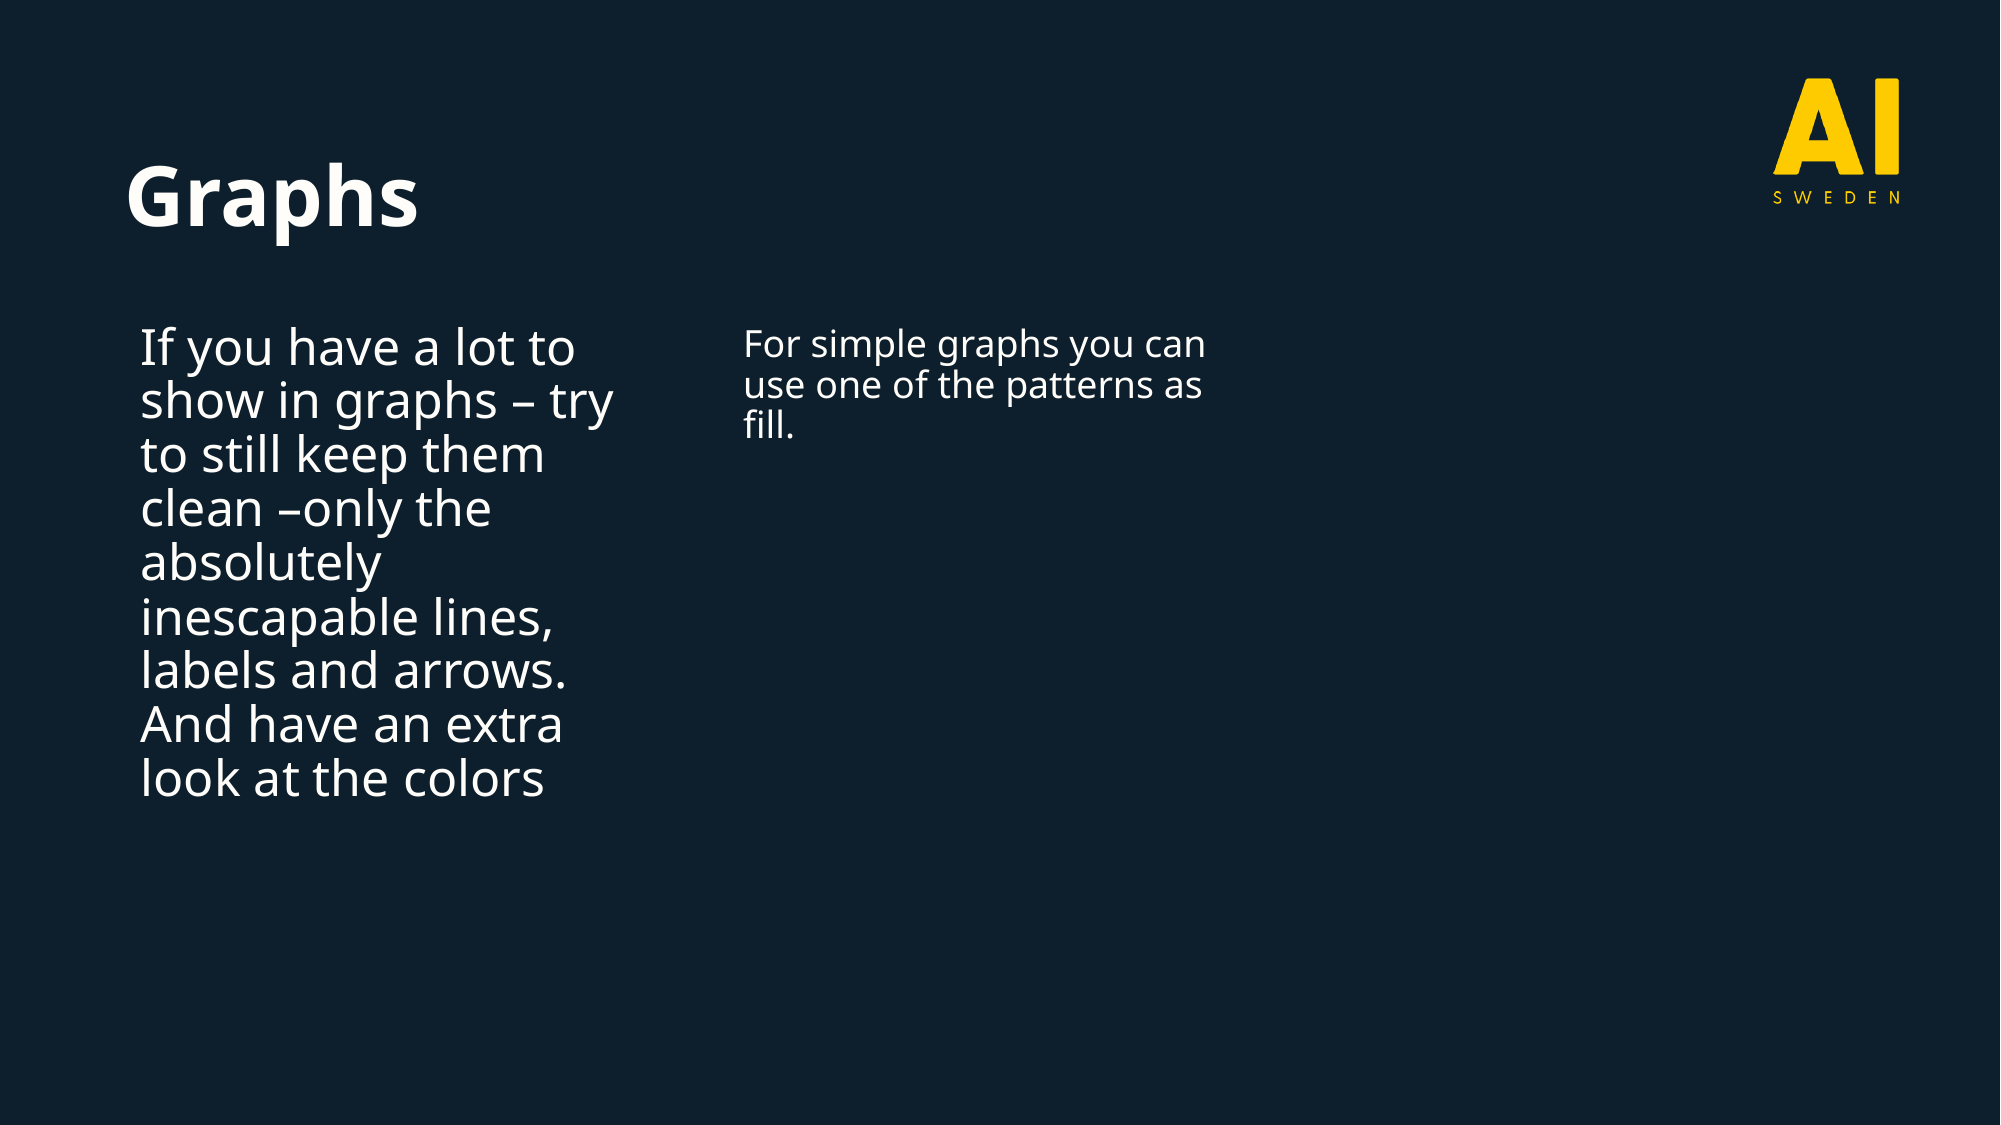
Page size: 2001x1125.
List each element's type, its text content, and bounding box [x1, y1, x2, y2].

title Graphs [109, 147, 1381, 318]
subtitle If you have a lot to show in graphs – try to still keep them clean –only the absolutely inescapable lines, labels and arrows. And have an extra look at the colors [125, 314, 676, 871]
text_box For simple graphs you can use one of the patterns as fill. [728, 317, 1278, 871]
picture [1773, 78, 1900, 204]
